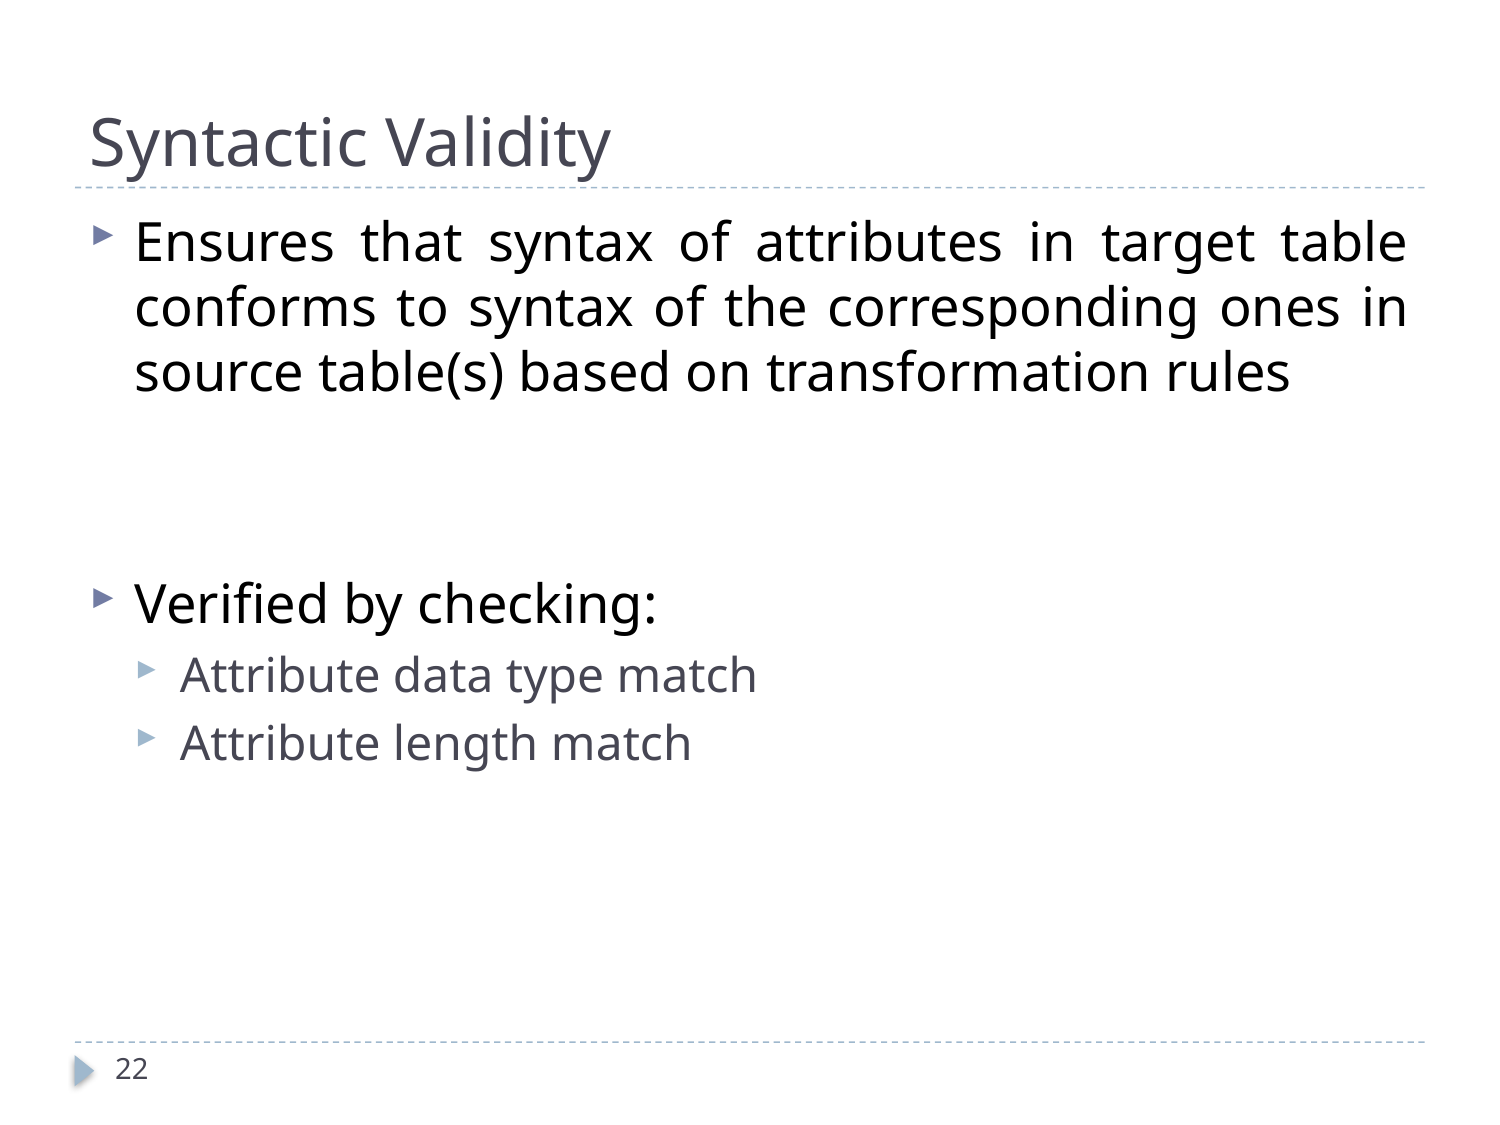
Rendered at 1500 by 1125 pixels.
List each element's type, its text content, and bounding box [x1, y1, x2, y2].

slide_number 22 [100, 1042, 426, 1103]
list Ensures that syntax of attributes in target table conforms to syntax of the corresponding ones in source table(s) based on transformation rules Verified by checking: Attribute data type match Attribute length match [75, 200, 1425, 1010]
title Syntactic Validity [75, 24, 1425, 188]
